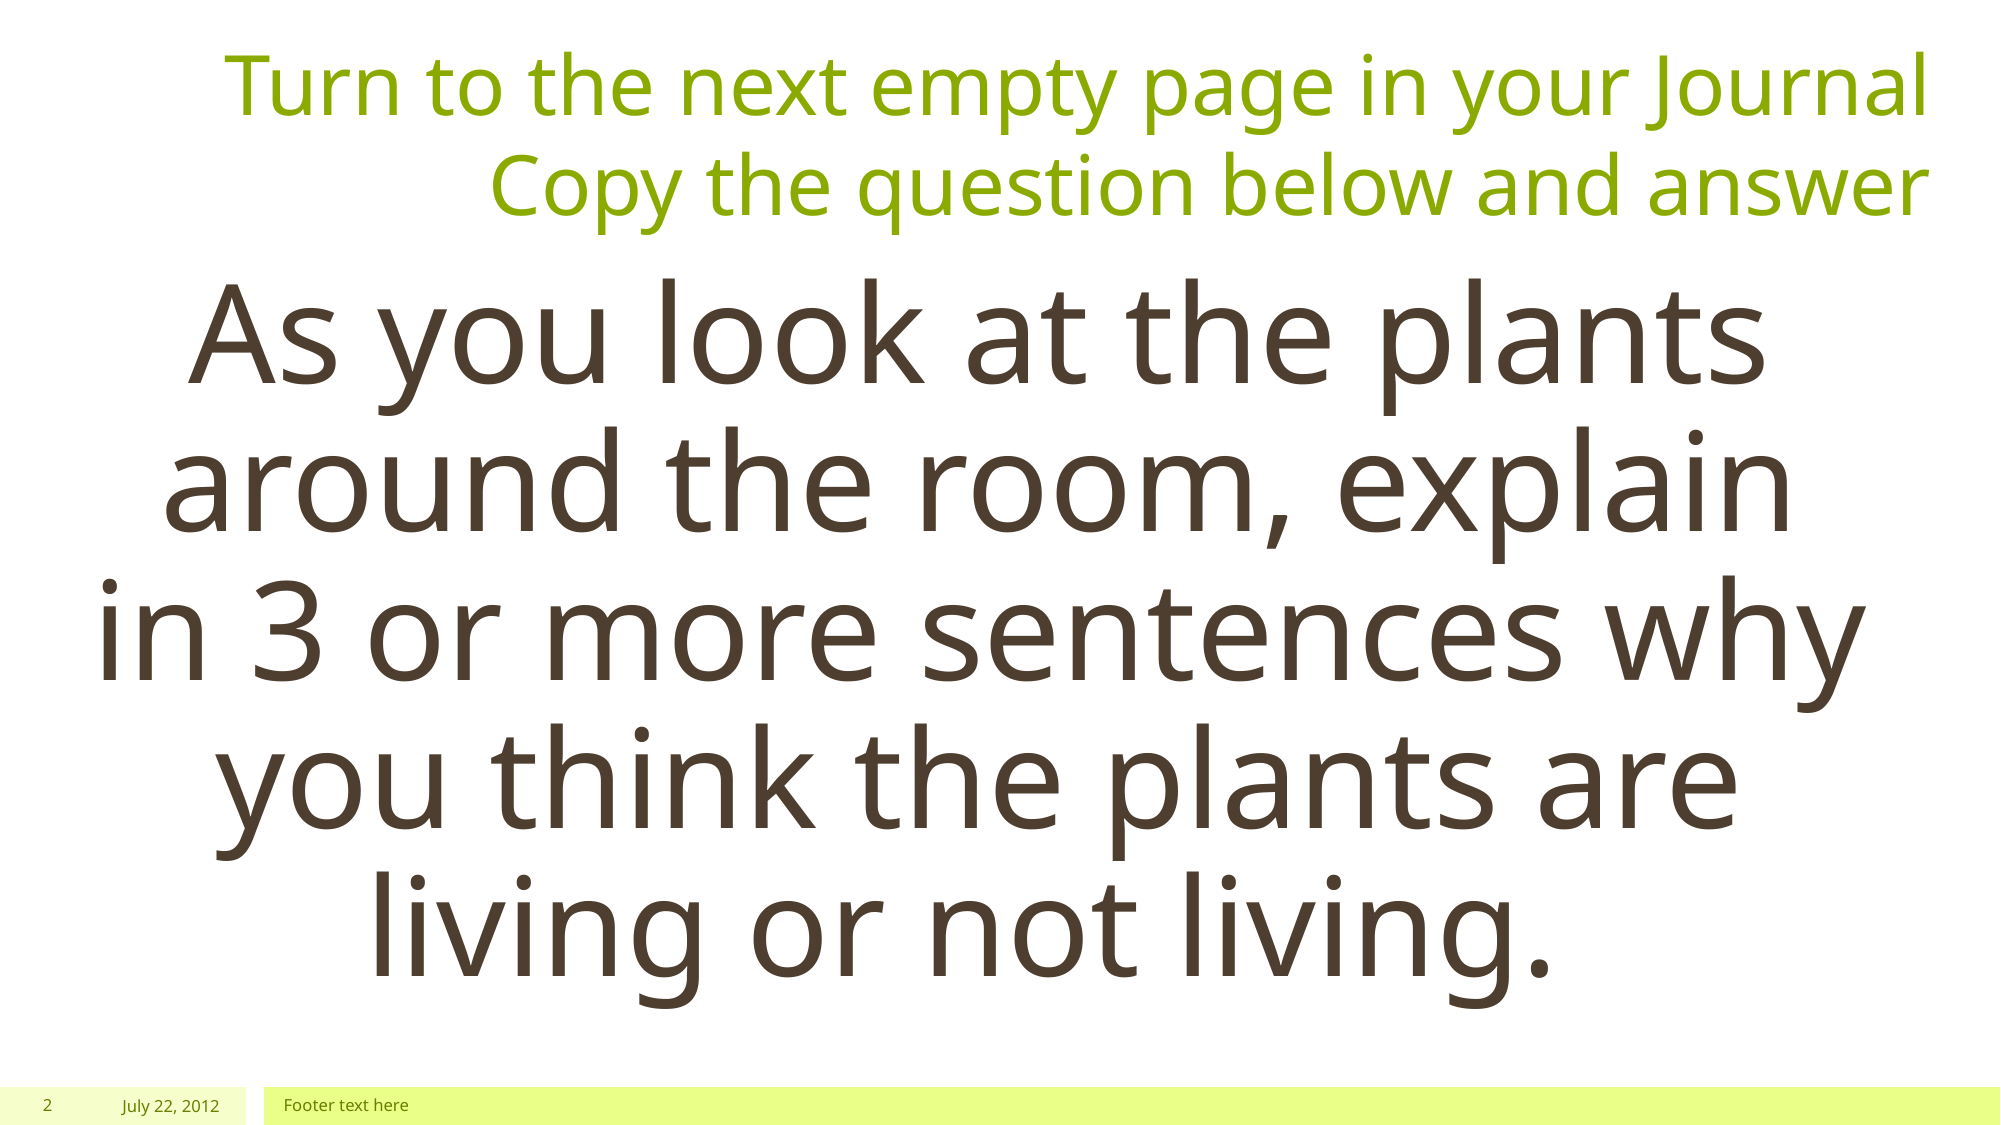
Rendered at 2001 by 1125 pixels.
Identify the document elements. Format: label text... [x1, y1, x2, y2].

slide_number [70, 1087, 235, 1125]
slide_number 2 [0, 1087, 68, 1125]
footer Footer text here [268, 1087, 1769, 1125]
title Turn to the next empty page in your Journal Copy the question below and answer [70, 45, 1948, 240]
list As you look at the plants around the room, explain in 3 or more sentences why you think the plants are living or not living. [67, 256, 1893, 1015]
